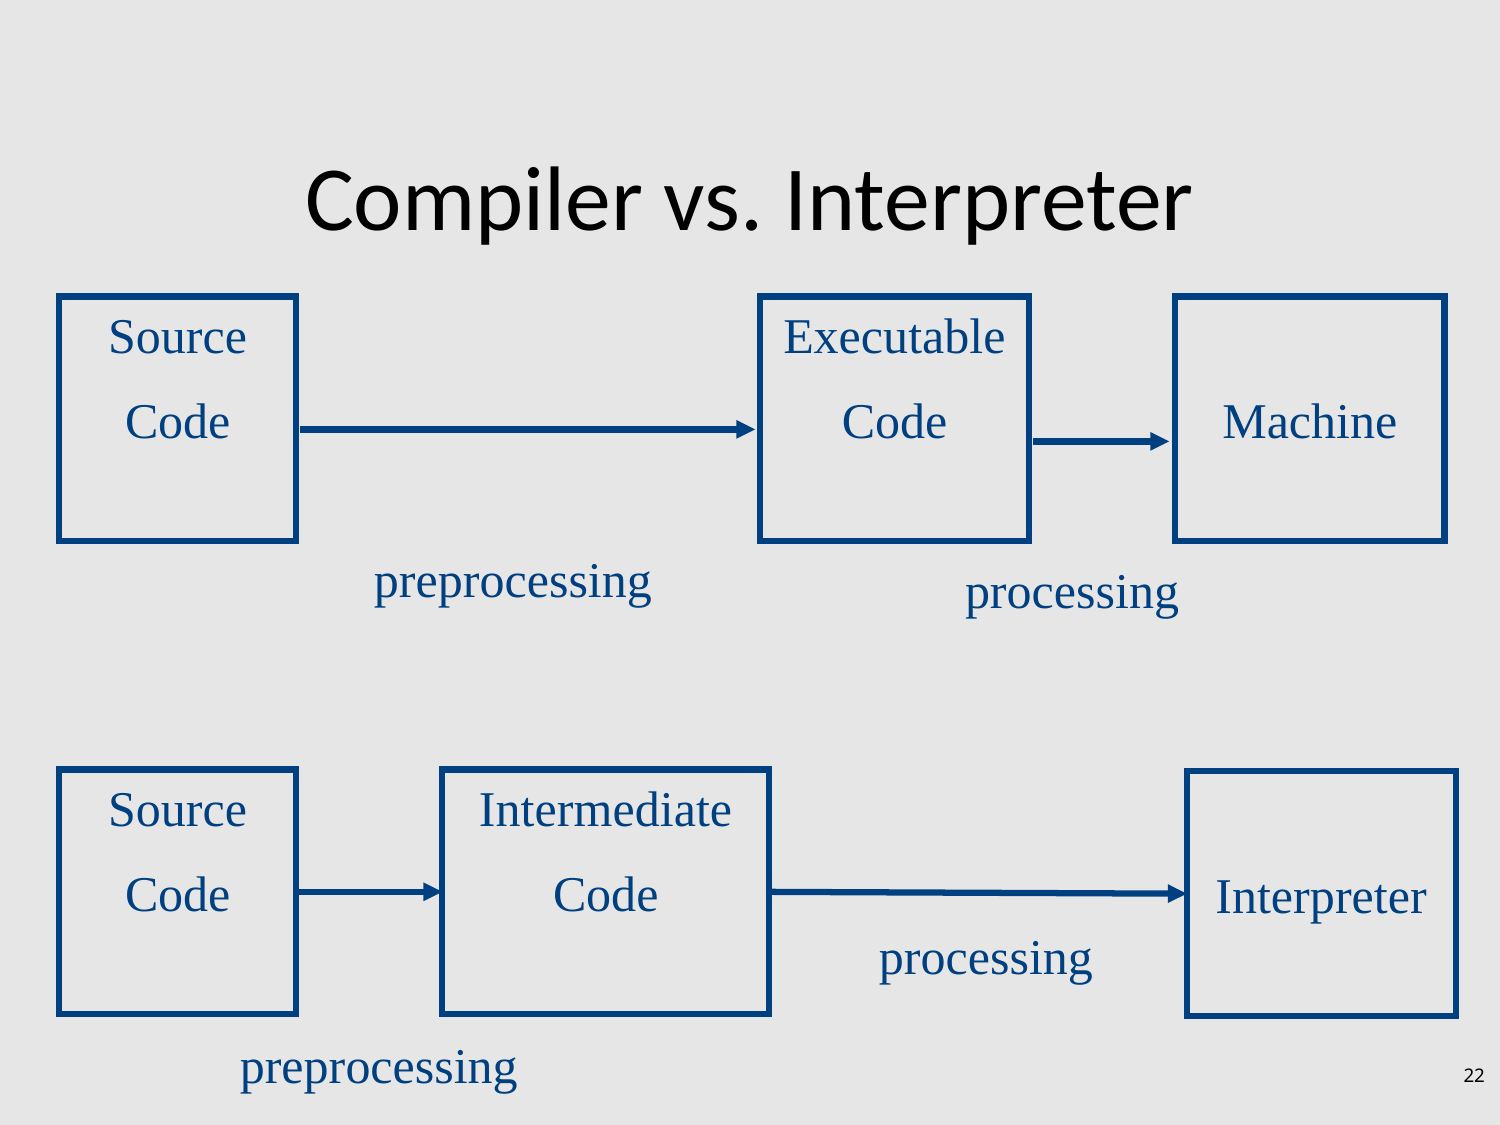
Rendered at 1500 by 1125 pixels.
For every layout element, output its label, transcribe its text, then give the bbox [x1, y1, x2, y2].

text_box processing [909, 551, 1235, 627]
text_box Source Code [59, 296, 297, 542]
text_box processing [823, 917, 1149, 993]
text_box Machine [1175, 296, 1445, 542]
text_box Executable Code [759, 296, 1030, 542]
text_box preprocessing [216, 1026, 542, 1101]
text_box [772, 899, 1184, 903]
title Compiler vs. Interpreter [112, 99, 1388, 288]
text_box Interpreter [1186, 771, 1456, 1016]
text_box preprocessing [350, 539, 676, 615]
text_box Source Code [59, 769, 297, 1015]
slide_number 22 [1187, 1055, 1500, 1102]
text_box Intermediate Code [442, 769, 770, 1015]
